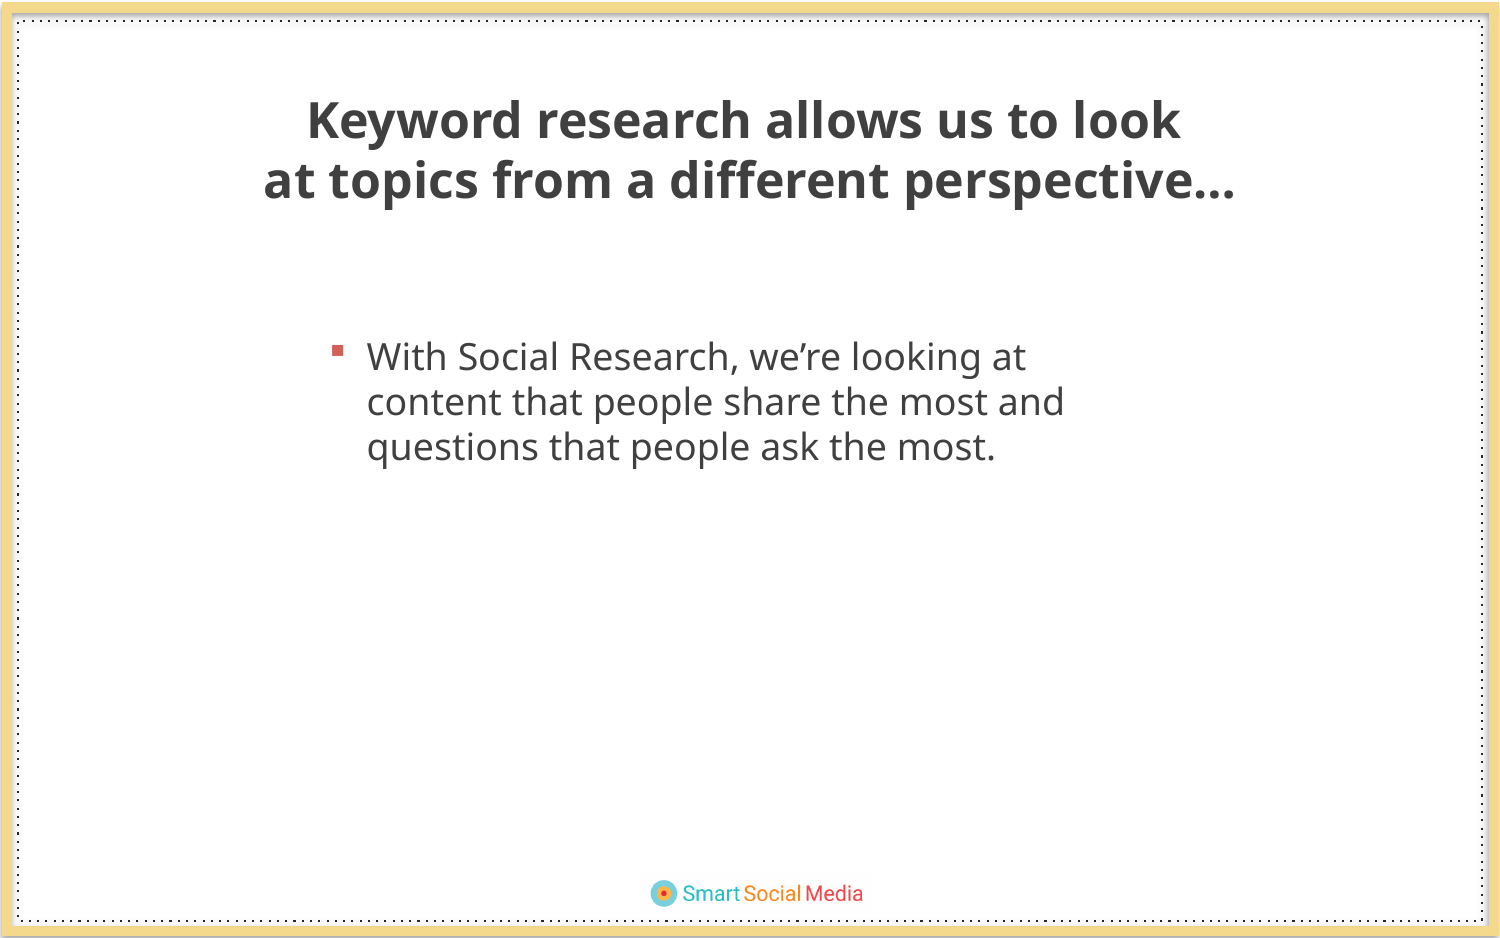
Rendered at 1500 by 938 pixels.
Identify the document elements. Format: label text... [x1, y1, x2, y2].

text_box With Social Research, we’re looking at content that people share the most and questions that people ask the most. [314, 325, 1162, 654]
picture [641, 872, 870, 916]
text_box Keyword research allows us to look at topics from a different perspective… [97, 81, 1404, 216]
